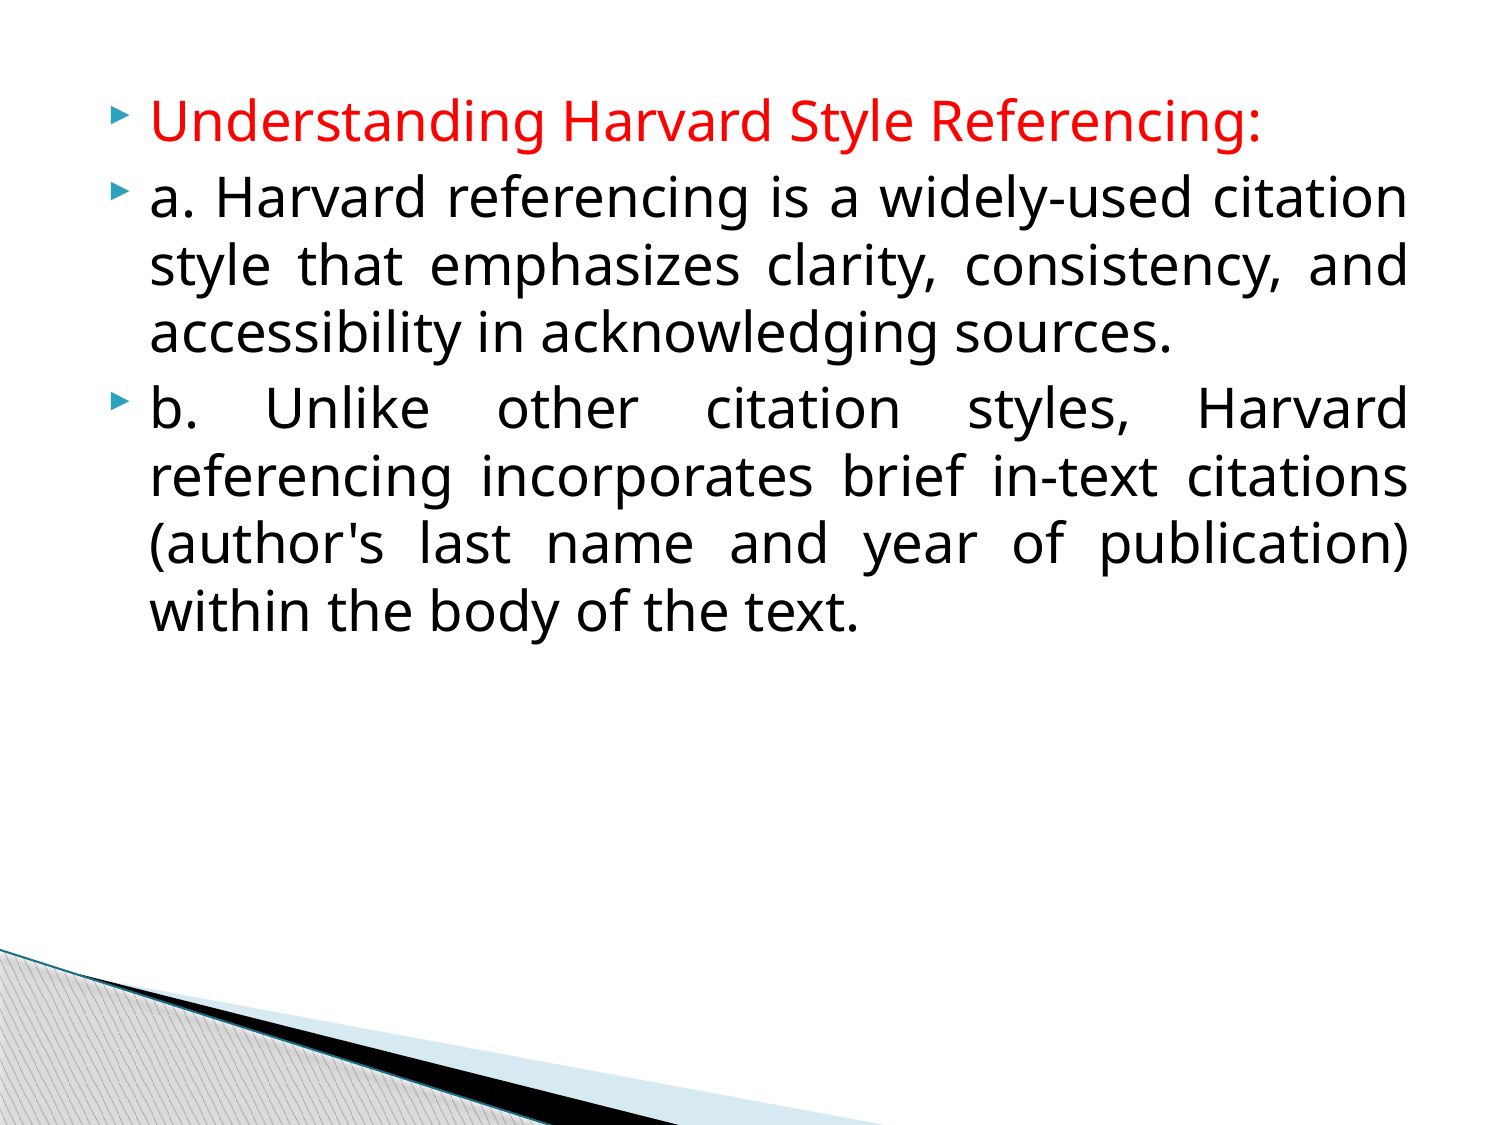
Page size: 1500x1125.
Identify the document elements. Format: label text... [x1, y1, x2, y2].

list Understanding Harvard Style Referencing: a. Harvard referencing is a widely-used citation style that emphasizes clarity, consistency, and accessibility in acknowledging sources. b. Unlike other citation styles, Harvard referencing incorporates brief in-text citations (author's last name and year of publication) within the body of the text. [75, 78, 1425, 1005]
